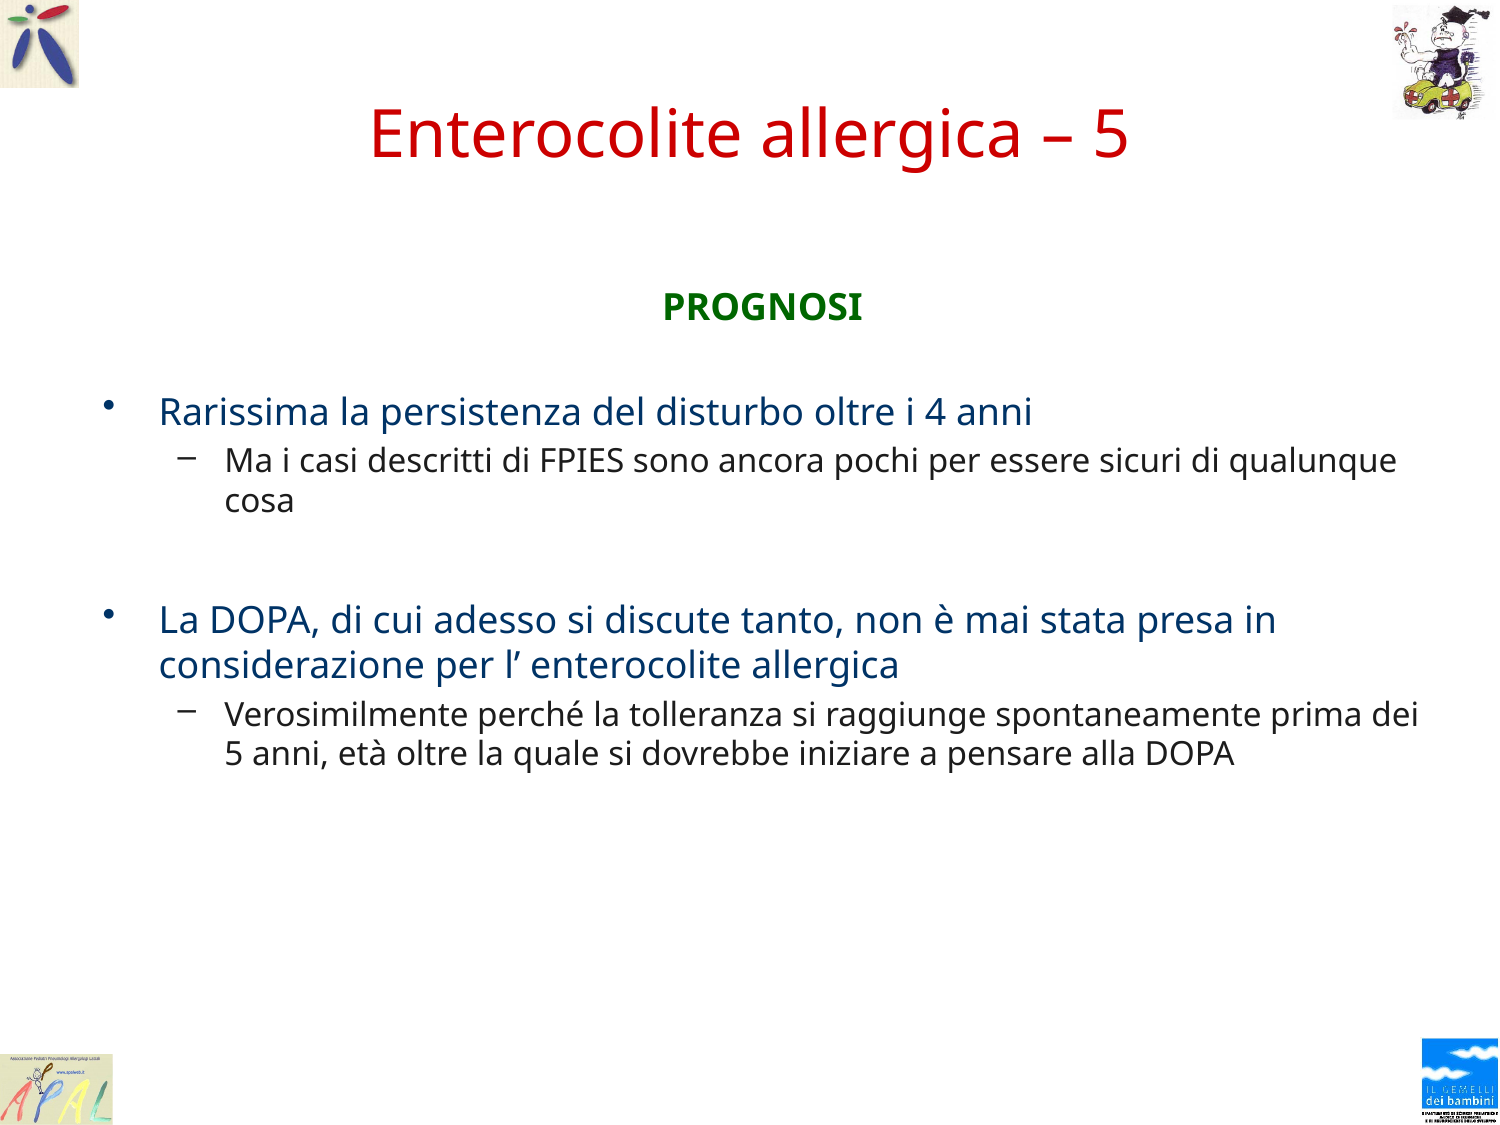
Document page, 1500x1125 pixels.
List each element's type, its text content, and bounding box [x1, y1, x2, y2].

picture [1386, 0, 1500, 126]
title Enterocolite allergica – 5 [112, 37, 1388, 226]
list PROGNOSI Rarissima la persistenza del disturbo oltre i 4 anni Ma i casi descritti di FPIES sono ancora pochi per essere sicuri di qualunque cosa La DOPA, di cui adesso si discute tanto, non è mai stata presa in considerazione per l’ enterocolite allergica Verosimilmente perché la tolleranza si raggiunge spontaneamente prima dei 5 anni, età oltre la quale si dovrebbe iniziare a pensare alla DOPA [87, 274, 1438, 888]
picture [0, 0, 79, 88]
picture [1420, 1037, 1500, 1125]
picture [0, 1054, 113, 1125]
